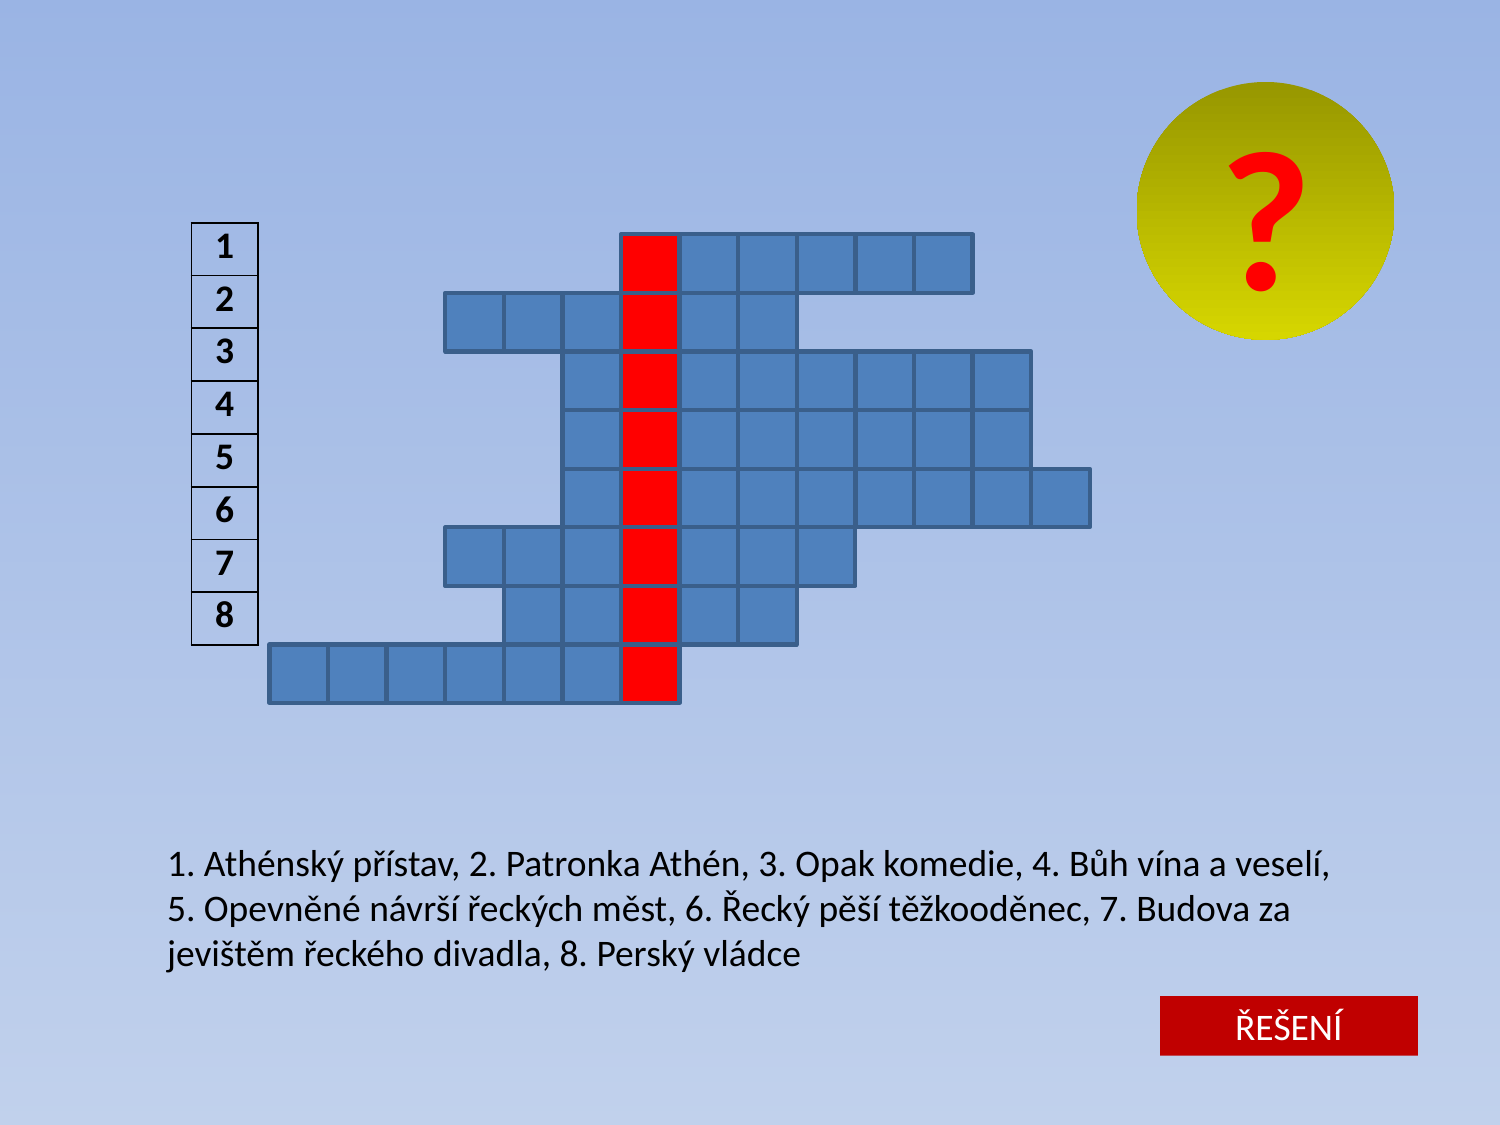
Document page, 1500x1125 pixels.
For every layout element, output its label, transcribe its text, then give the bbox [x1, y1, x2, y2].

text_box [970, 349, 1033, 408]
text_box [678, 408, 736, 467]
text_box [736, 525, 795, 584]
text_box [678, 349, 736, 408]
text_box [678, 584, 736, 647]
table_header 1 [192, 224, 257, 275]
text_box [970, 408, 1033, 467]
text_box [619, 408, 678, 467]
text_box [560, 467, 619, 525]
text_box [736, 467, 795, 525]
table_cell 3 [192, 329, 257, 380]
text_box [623, 349, 678, 408]
text_box [912, 232, 975, 295]
text_box [912, 408, 970, 467]
text_box [447, 642, 506, 705]
text_box [564, 525, 619, 584]
text_box [443, 525, 506, 588]
text_box [619, 467, 678, 525]
text_box [970, 467, 1029, 529]
text_box [795, 349, 853, 408]
text_box [736, 232, 795, 291]
text_box ? [1134, 79, 1397, 342]
table_cell 7 [192, 540, 257, 591]
text_box [736, 584, 799, 647]
table_cell 4 [192, 382, 257, 433]
text_box [619, 232, 678, 291]
text_box [623, 584, 678, 642]
text_box [853, 232, 912, 295]
text_box [678, 467, 736, 525]
text_box [564, 291, 623, 349]
text_box [736, 291, 799, 349]
table_cell 2 [192, 276, 257, 327]
text_box ŘEŠENÍ [1160, 996, 1418, 1056]
text_box [853, 467, 912, 529]
table_cell 5 [192, 435, 257, 486]
text_box [795, 408, 853, 467]
text_box [330, 642, 389, 705]
text_box [912, 349, 970, 408]
text_box [560, 349, 623, 408]
text_box [678, 291, 736, 349]
text_box [564, 584, 623, 642]
text_box [912, 467, 970, 529]
text_box [853, 408, 912, 467]
text_box [443, 291, 506, 354]
text_box [678, 232, 736, 291]
text_box [506, 291, 564, 354]
text_box [853, 349, 912, 408]
text_box [267, 642, 330, 705]
text_box [736, 349, 795, 408]
text_box [795, 232, 853, 295]
text_box [560, 408, 619, 467]
text_box [502, 584, 564, 642]
text_box [564, 642, 623, 705]
table_cell 8 [192, 593, 257, 644]
text_box [678, 525, 736, 584]
text_box [795, 467, 853, 525]
text_box [389, 642, 447, 705]
text_box [795, 525, 857, 588]
text_box [623, 642, 682, 705]
text_box [506, 642, 564, 705]
table_cell 6 [192, 488, 257, 539]
text_box [619, 525, 678, 584]
text_box [623, 291, 678, 349]
text_box [736, 408, 795, 467]
text_box [506, 525, 564, 584]
text_box [1029, 467, 1092, 529]
text_box 1. Athénský přístav, 2. Patronka Athén, 3. Opak komedie, 4. Bůh vína a veselí, 5. Opevněné návrší řeckých měst, 6. Řecký pěší těžkooděnec, 7. Budova za jevištěm řeckého divadla, 8. Perský vládce [152, 831, 1395, 982]
